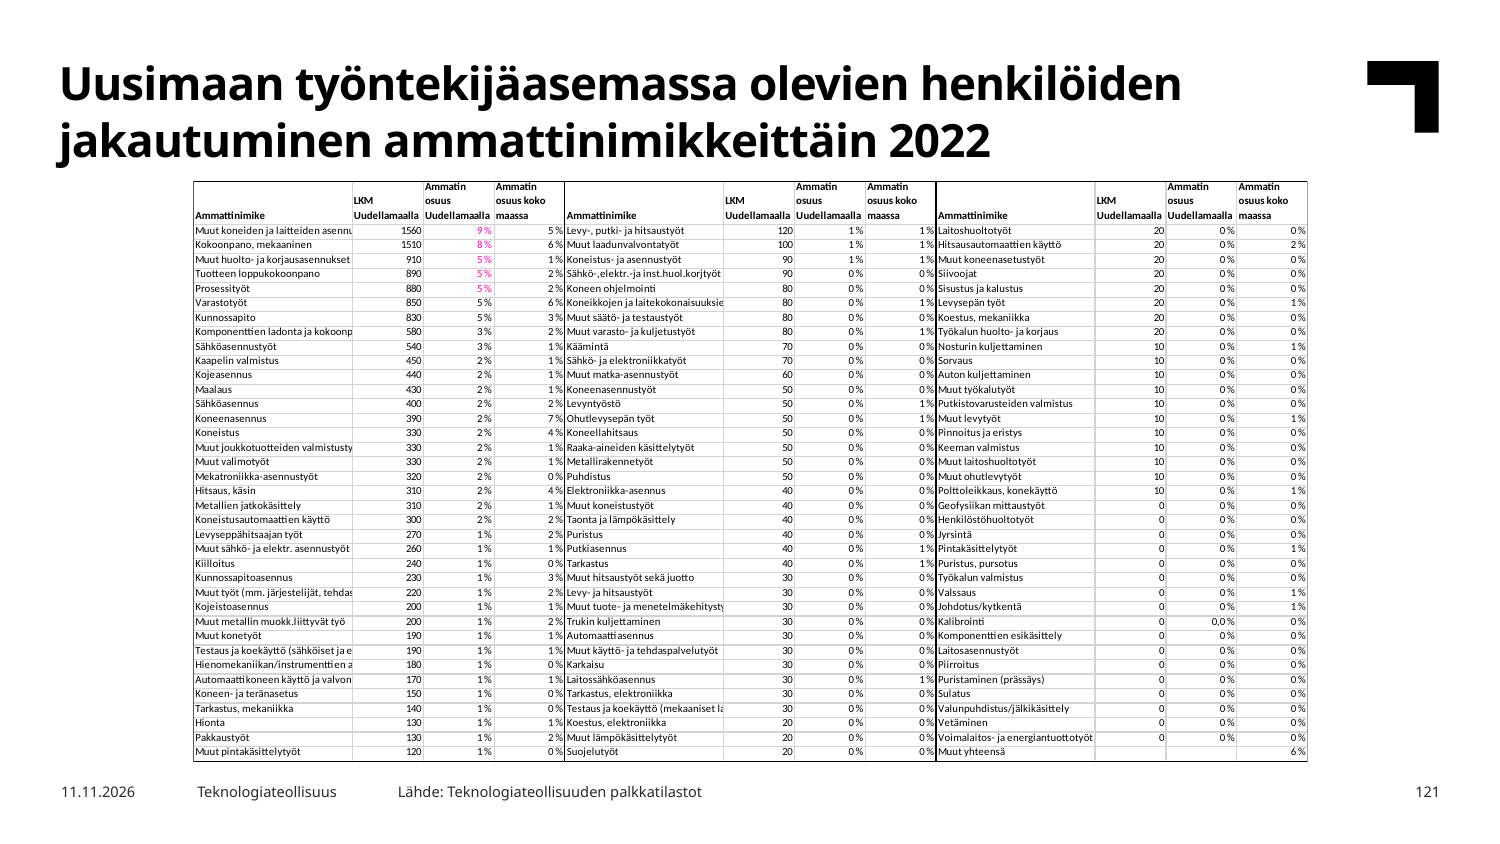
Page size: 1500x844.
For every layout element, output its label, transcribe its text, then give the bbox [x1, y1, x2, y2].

slide_number 121 [1313, 775, 1456, 803]
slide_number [46, 775, 182, 803]
list Lähde: Teknologiateollisuuden palkkatilastot [382, 775, 871, 803]
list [192, 180, 1309, 763]
list Uusimaan työntekijäasemassa olevien henkilöiden jakautuminen ammattinimikkeittäin 2022 [41, 46, 1388, 181]
footer Teknologiateollisuus [182, 775, 382, 803]
